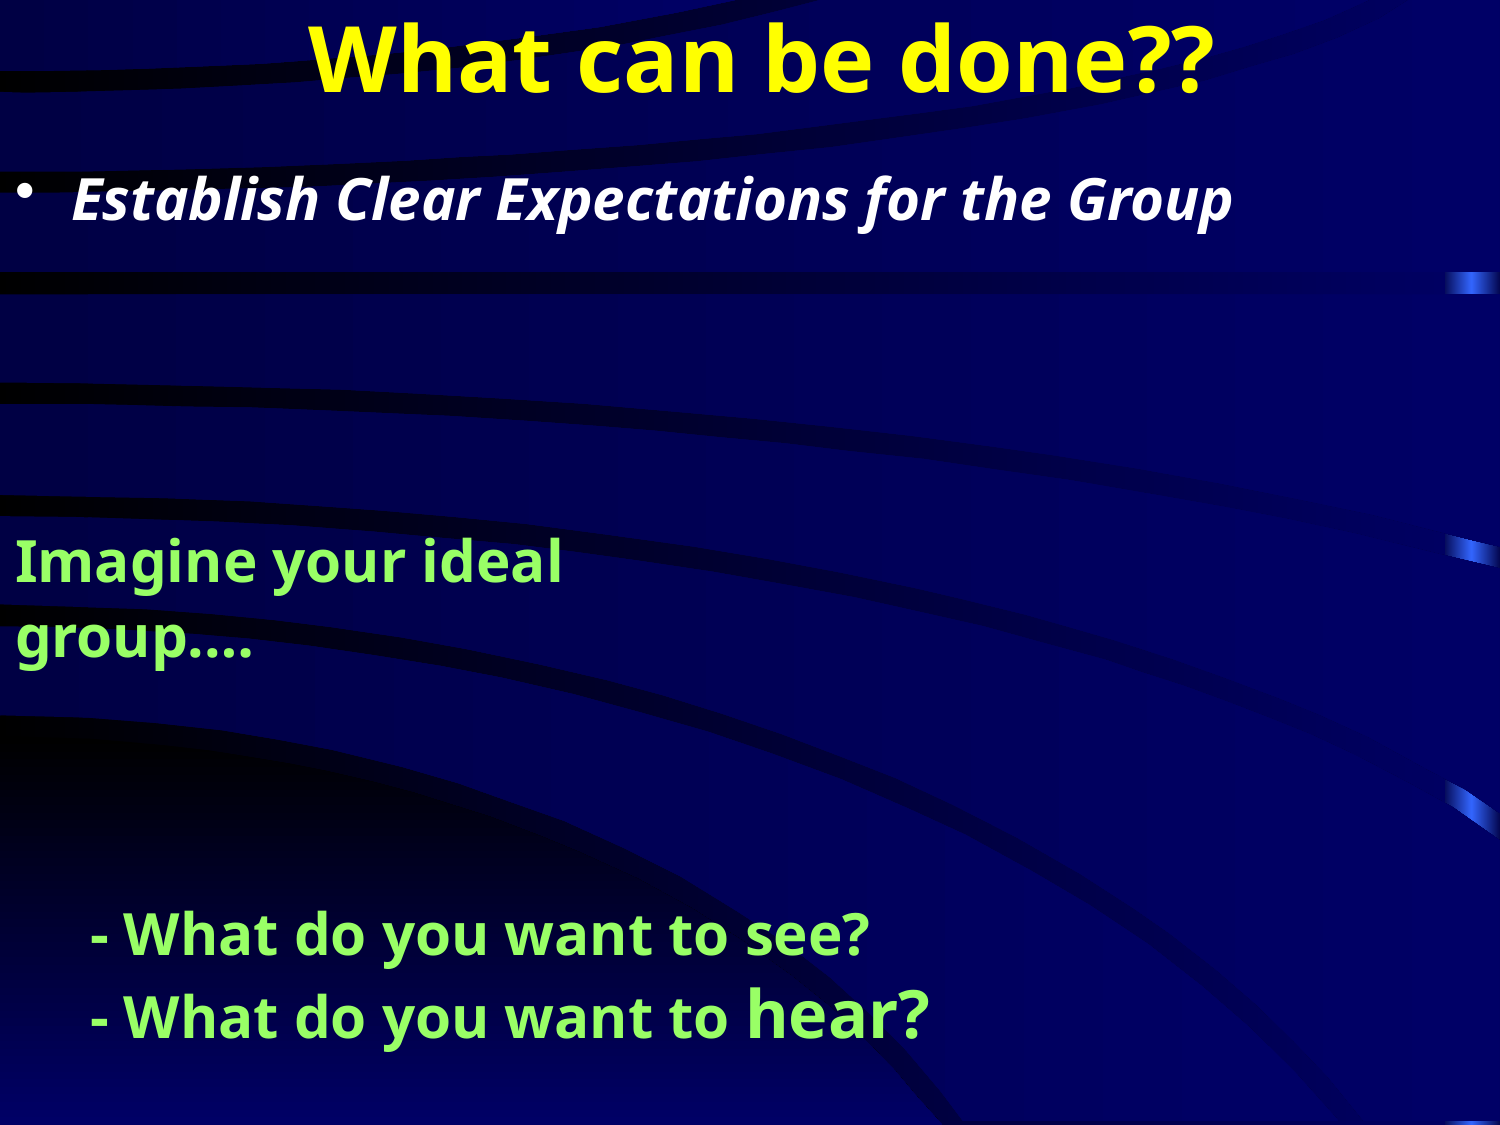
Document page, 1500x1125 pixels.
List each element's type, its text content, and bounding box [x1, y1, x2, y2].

title What can be done?? [124, 0, 1401, 151]
list Establish Clear Expectations for the Group Imagine your ideal group.… - What do you want to see? - What do you want to hear? [0, 162, 1500, 1101]
